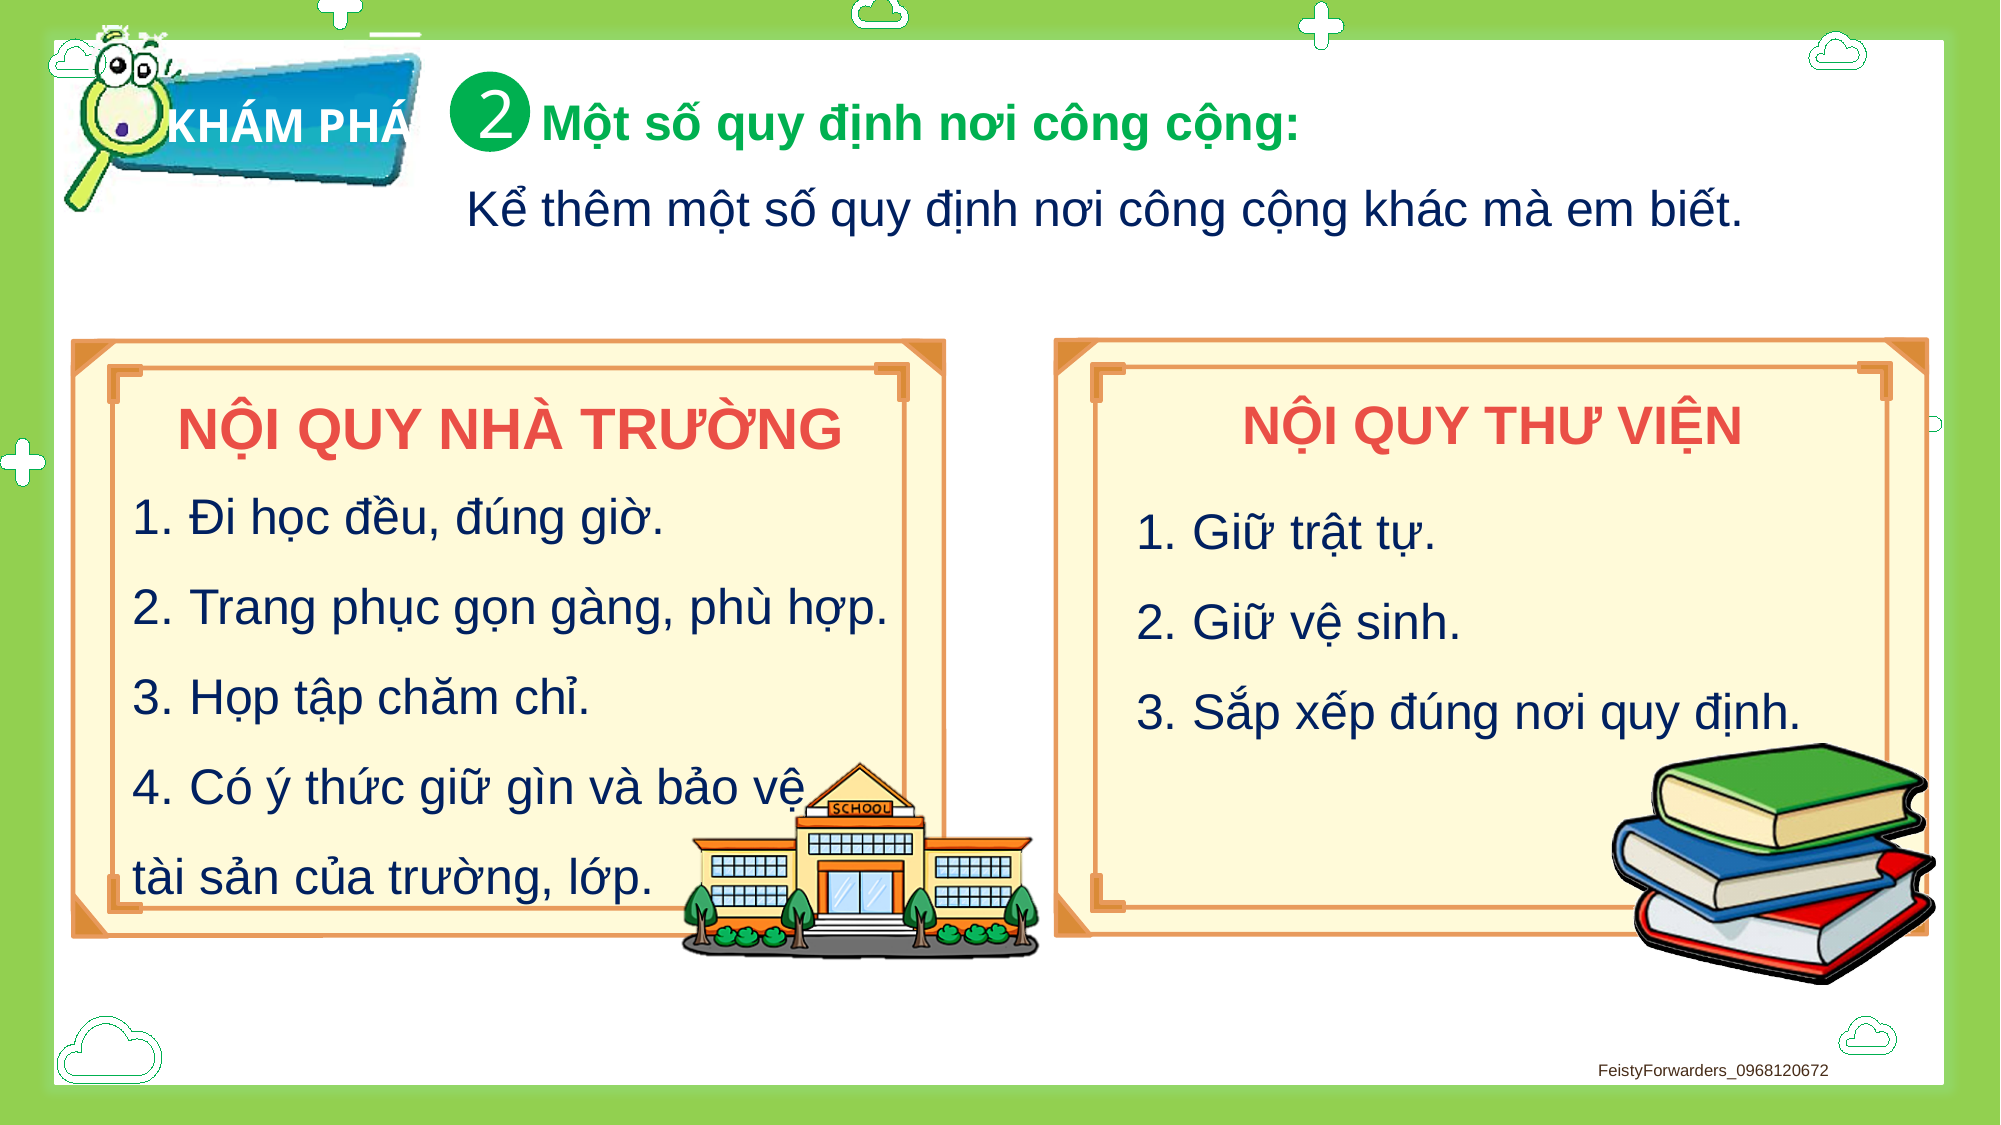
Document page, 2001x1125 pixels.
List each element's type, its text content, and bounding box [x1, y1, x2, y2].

text_box 2 [449, 71, 531, 152]
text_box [52, 25, 426, 223]
text_box Kể thêm một số quy định nơi công cộng khác mà em biết. [452, 160, 1929, 244]
text_box Một số quy định nơi công cộng: [526, 74, 1948, 158]
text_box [72, 340, 1048, 972]
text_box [1055, 339, 1942, 988]
